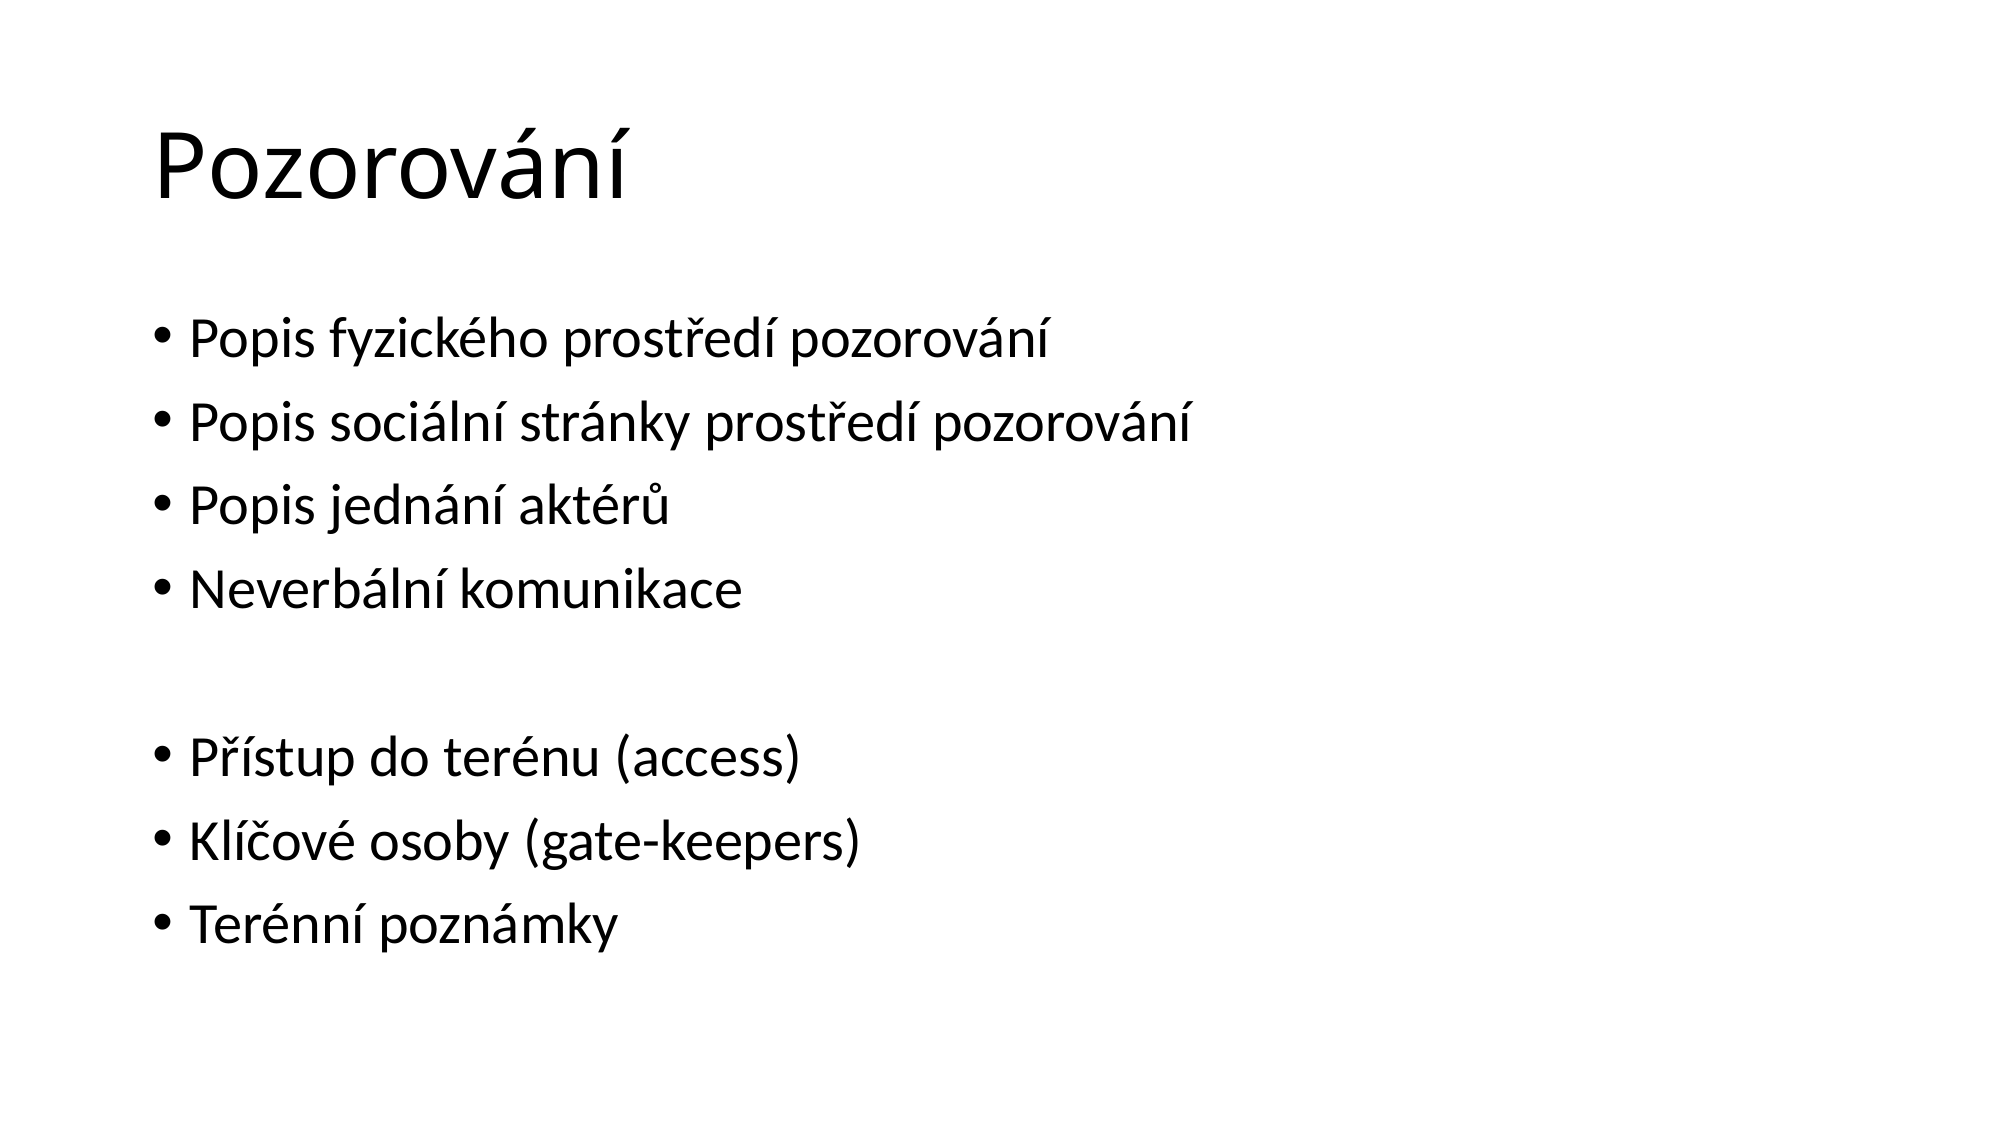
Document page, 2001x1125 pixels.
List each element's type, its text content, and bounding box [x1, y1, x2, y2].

title Pozorování [137, 59, 1863, 278]
list Popis fyzického prostředí pozorování Popis sociální stránky prostředí pozorování Popis jednání aktérů Neverbální komunikace Přístup do terénu (access) Klíčové osoby (gate-keepers) Terénní poznámky [137, 299, 1863, 1014]
